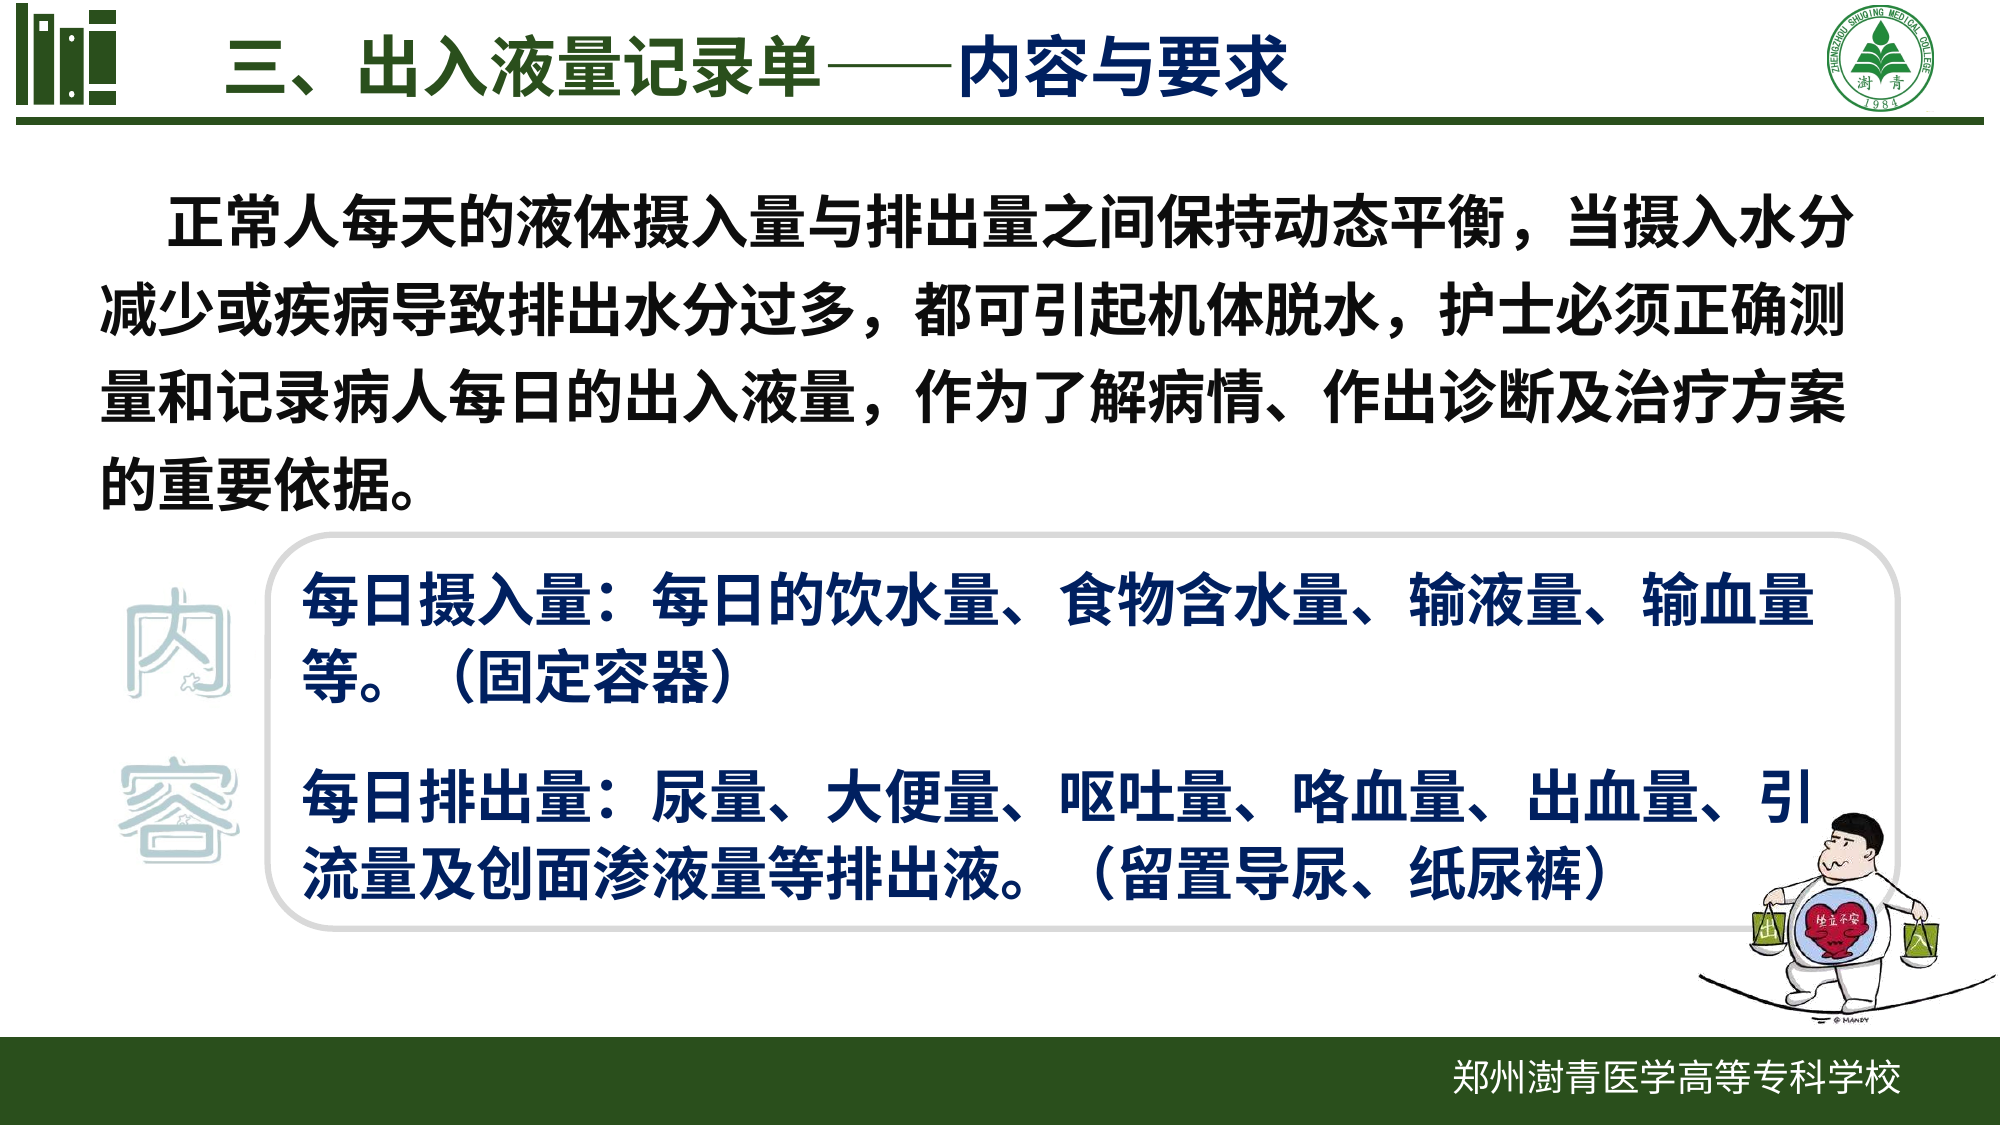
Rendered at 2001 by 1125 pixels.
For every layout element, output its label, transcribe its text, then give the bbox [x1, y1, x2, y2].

text_box 正常人每天的液体摄入量与排出量之间保持动态平衡，当摄入水分减少或疾病导致排出水分过多，都可引起机体脱水，护士必须正确测量和记录病人每日的出入液量，作为了解病情、作出诊断及治疗方案的重要依据。 [84, 160, 1916, 526]
list 三、出入液量记录单——内容与要求 [207, 17, 1627, 112]
picture [1693, 763, 1999, 1057]
picture [102, 582, 256, 710]
picture [102, 751, 245, 878]
text_box 郑州澍青医学高等专科学校 [1437, 1046, 2000, 1116]
picture [1827, 5, 1934, 112]
text_box 每日摄入量：每日的饮水量、食物含水量、输液量、输血量等。（固定容器） 每日排出量：尿量、大便量、呕吐量、咯血量、出血量、引流量及创面渗液量等排出液。（留置导尿、纸尿裤） [266, 533, 1899, 930]
